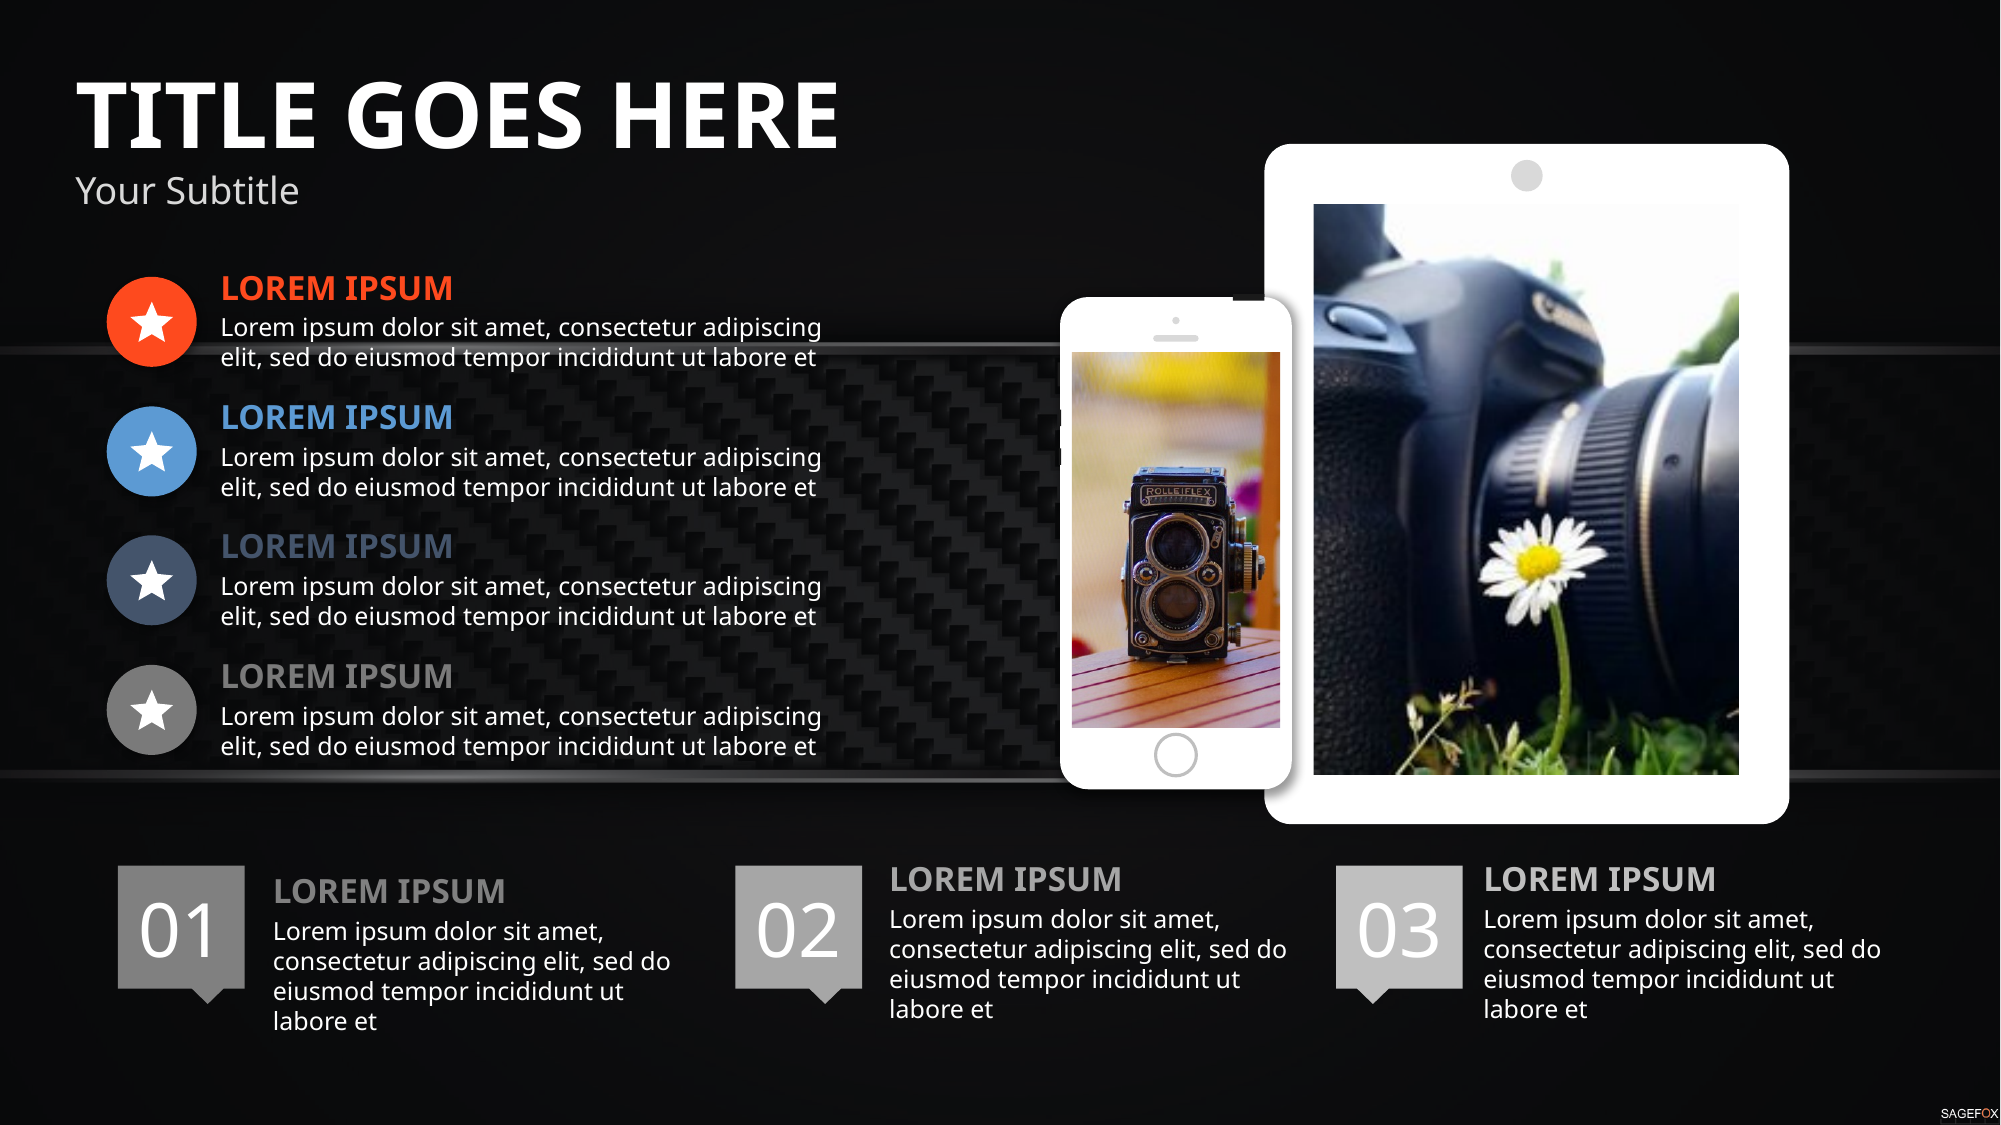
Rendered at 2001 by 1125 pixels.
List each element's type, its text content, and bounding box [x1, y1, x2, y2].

text_box TITLE GOES HERE Your Subtitle [60, 49, 1036, 220]
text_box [1264, 143, 1790, 825]
text_box LOREM IPSUM Lorem ipsum dolor sit amet, consectetur adipiscing elit, sed do eiusmod tempor incididunt ut labore et [879, 853, 1319, 1029]
picture [0, 0, 2001, 1125]
text_box LOREM IPSUM Lorem ipsum dolor sit amet, consectetur adipiscing elit, sed do eiusmod tempor incididunt ut labore et [210, 650, 845, 765]
text_box LOREM IPSUM Lorem ipsum dolor sit amet, consectetur adipiscing elit, sed do eiusmod tempor incididunt ut labore et [210, 391, 845, 507]
text_box LOREM IPSUM Lorem ipsum dolor sit amet, consectetur adipiscing elit, sed do eiusmod tempor incididunt ut labore et [210, 520, 845, 636]
text_box LOREM IPSUM Lorem ipsum dolor sit amet, consectetur adipiscing elit, sed do eiusmod tempor incididunt ut labore et [262, 865, 703, 1041]
text_box 01 [116, 864, 246, 1006]
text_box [106, 535, 197, 626]
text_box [106, 664, 197, 755]
text_box LOREM IPSUM Lorem ipsum dolor sit amet, consectetur adipiscing elit, sed do eiusmod tempor incididunt ut labore et [1473, 853, 1913, 1029]
text_box 03 [1334, 864, 1464, 1006]
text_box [106, 276, 197, 367]
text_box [1057, 294, 1292, 790]
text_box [106, 406, 197, 497]
text_box 02 [734, 864, 864, 1006]
text_box LOREM IPSUM Lorem ipsum dolor sit amet, consectetur adipiscing elit, sed do eiusmod tempor incididunt ut labore et [210, 262, 845, 377]
